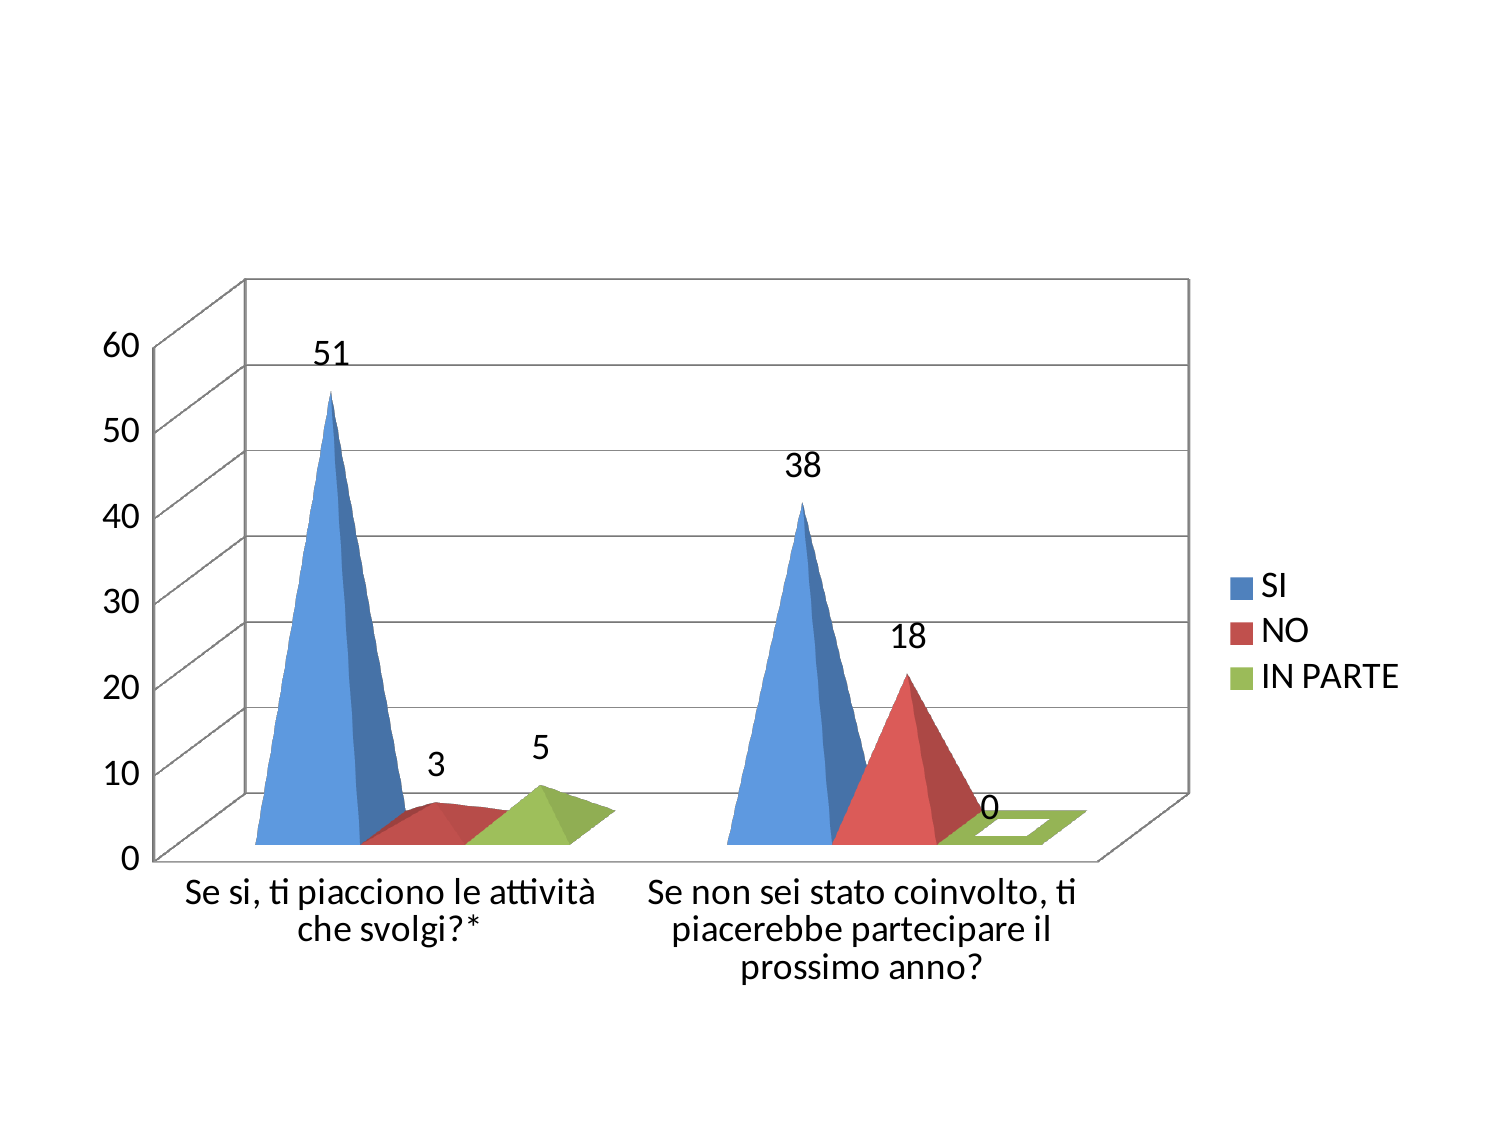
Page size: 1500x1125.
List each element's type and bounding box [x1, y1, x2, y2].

chart [74, 262, 1426, 1006]
